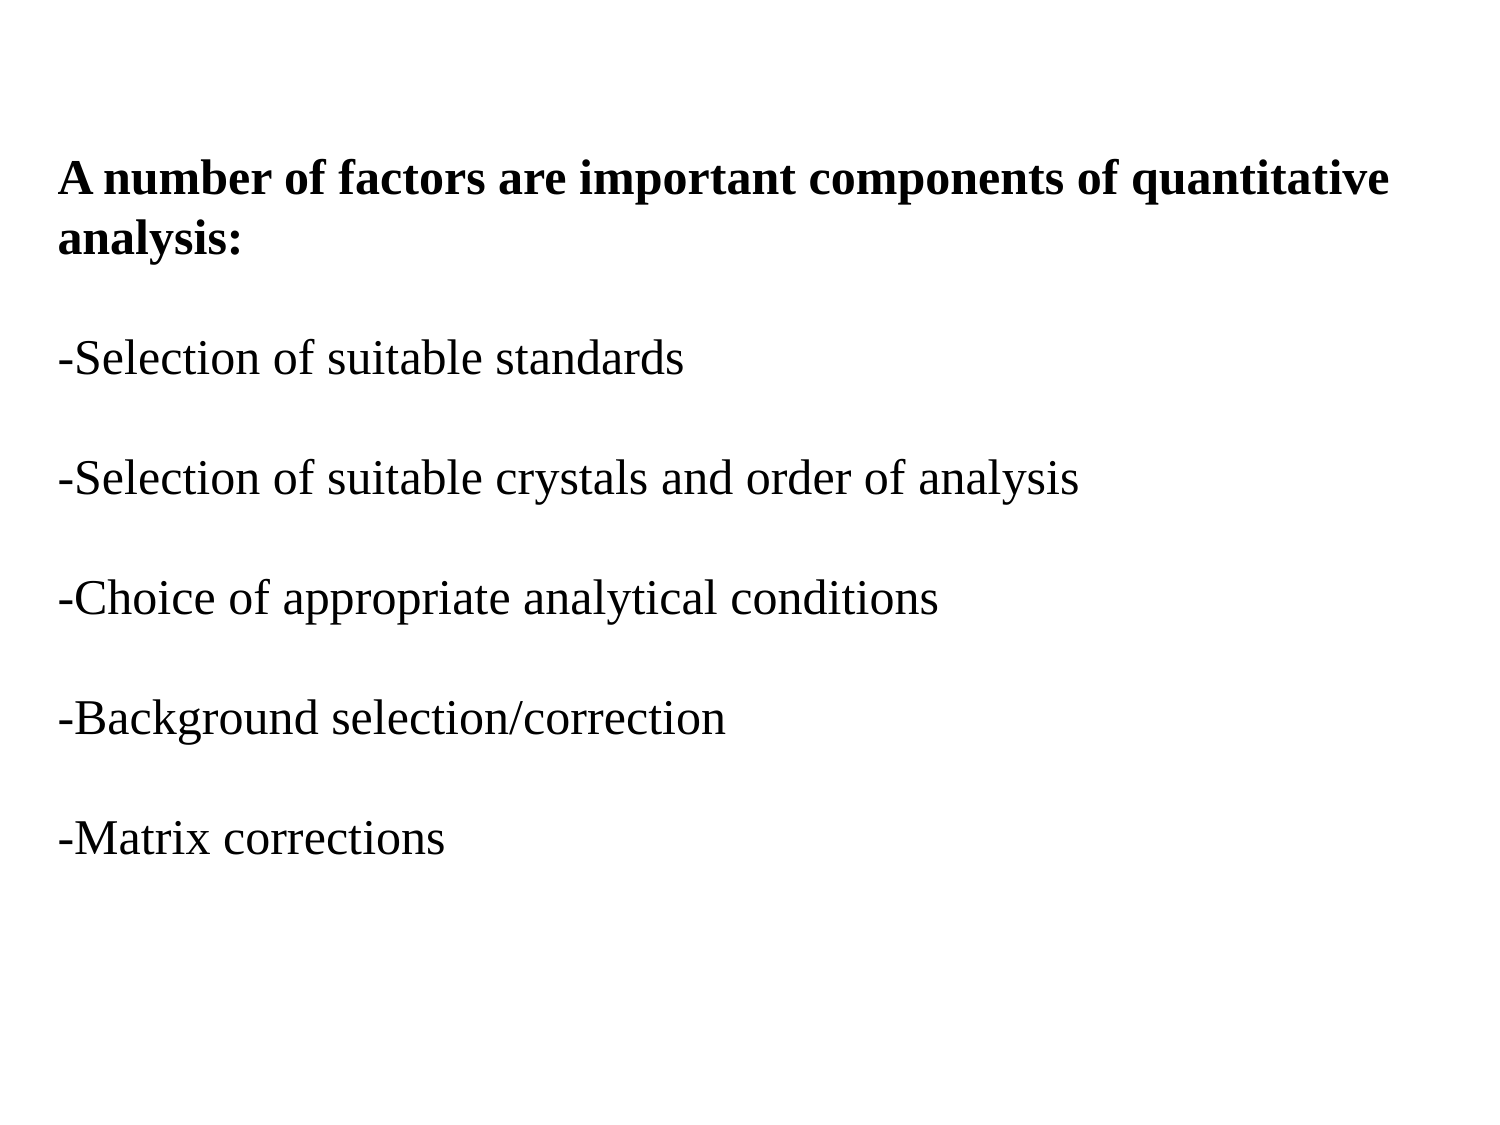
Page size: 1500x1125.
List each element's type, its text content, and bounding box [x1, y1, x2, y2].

text_box A number of factors are important components of quantitative analysis: -Selection of suitable standards -Selection of suitable crystals and order of analysis -Choice of appropriate analytical conditions -Background selection/correction -Matrix corrections [42, 137, 1425, 873]
